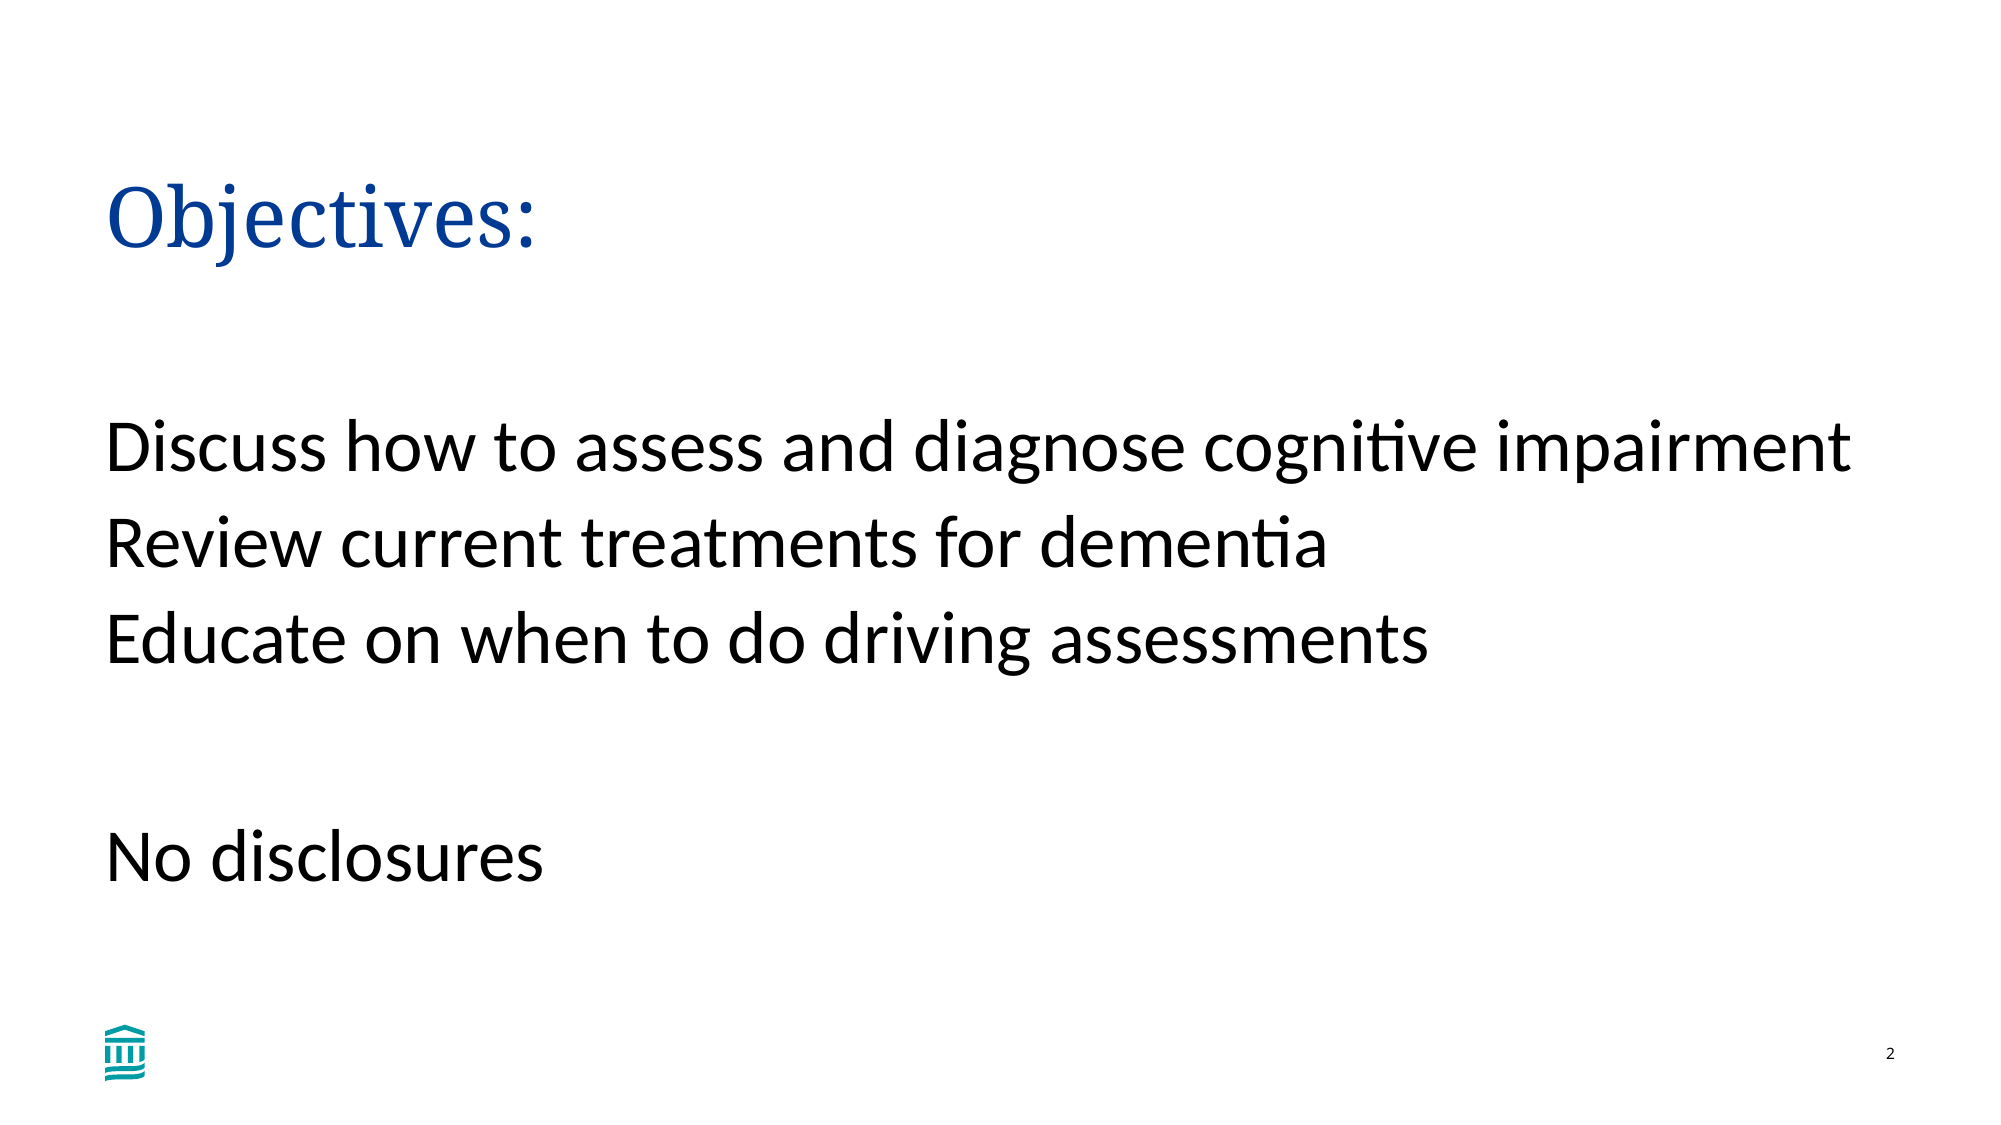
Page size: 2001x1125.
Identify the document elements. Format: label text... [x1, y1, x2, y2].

list Discuss how to assess and diagnose cognitive impairment Review current treatments for dementia Educate on when to do driving assessments No disclosures [105, 337, 1894, 907]
title Objectives: [105, 85, 1894, 263]
